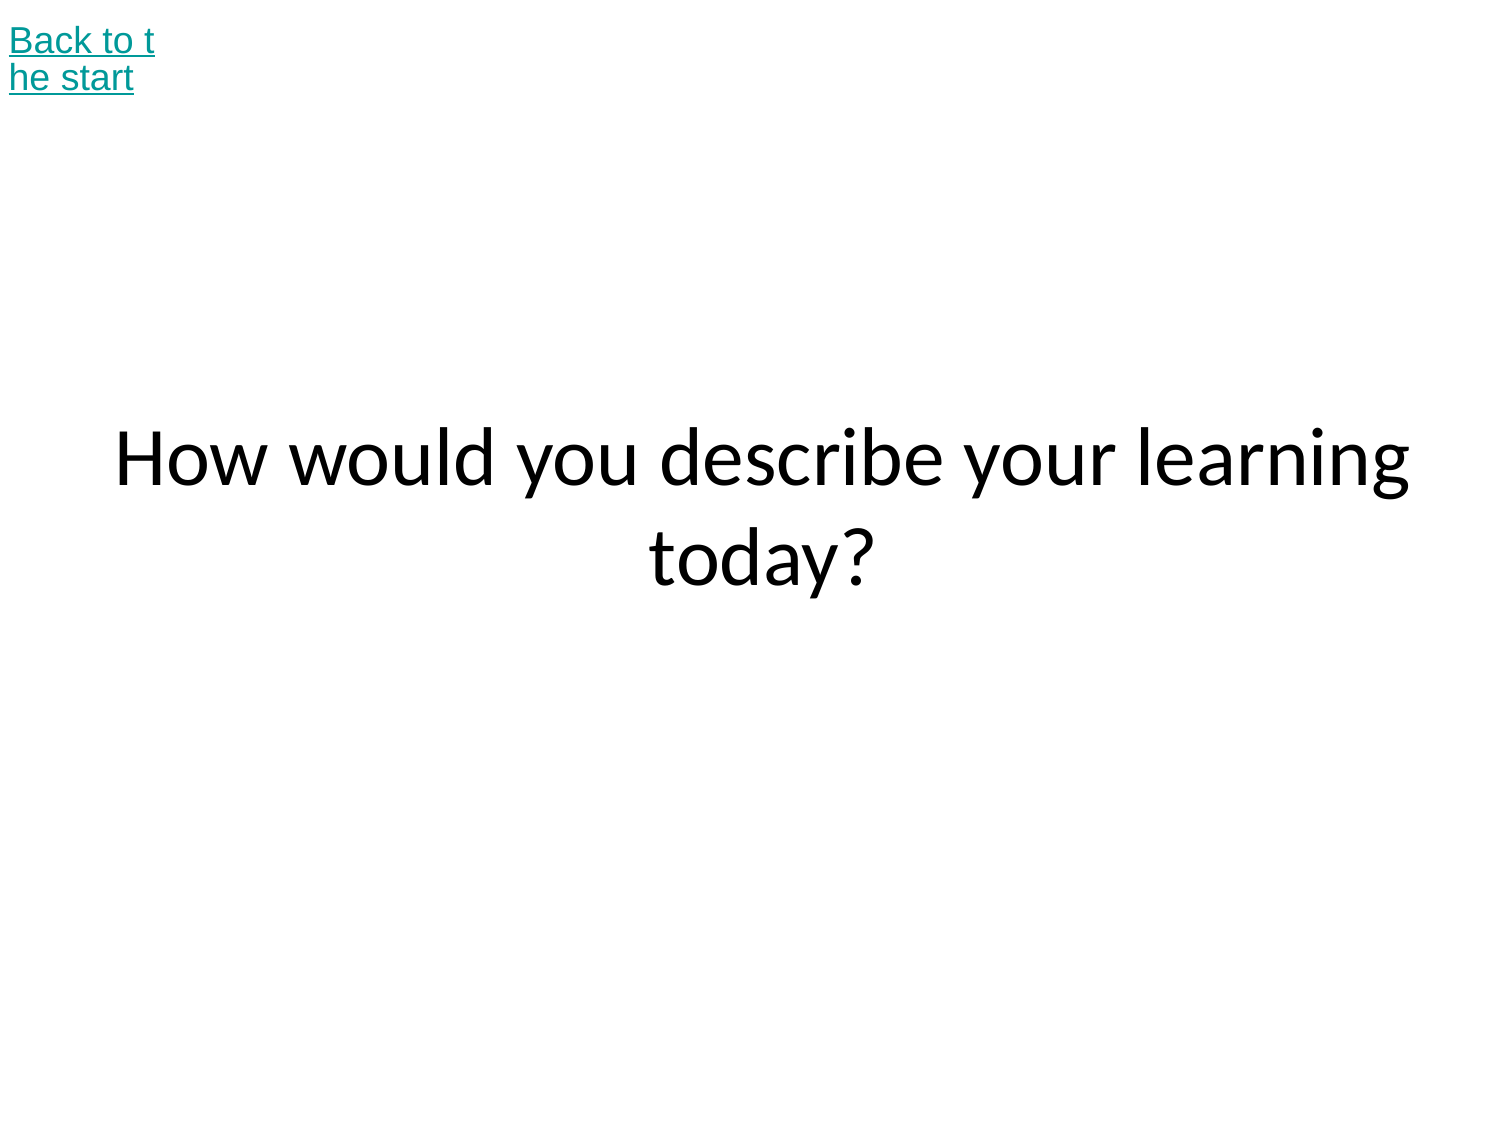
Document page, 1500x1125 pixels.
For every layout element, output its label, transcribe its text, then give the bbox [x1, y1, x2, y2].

title How would you describe your learning today? [88, 408, 1439, 597]
text_box Back to the start [0, 8, 184, 68]
